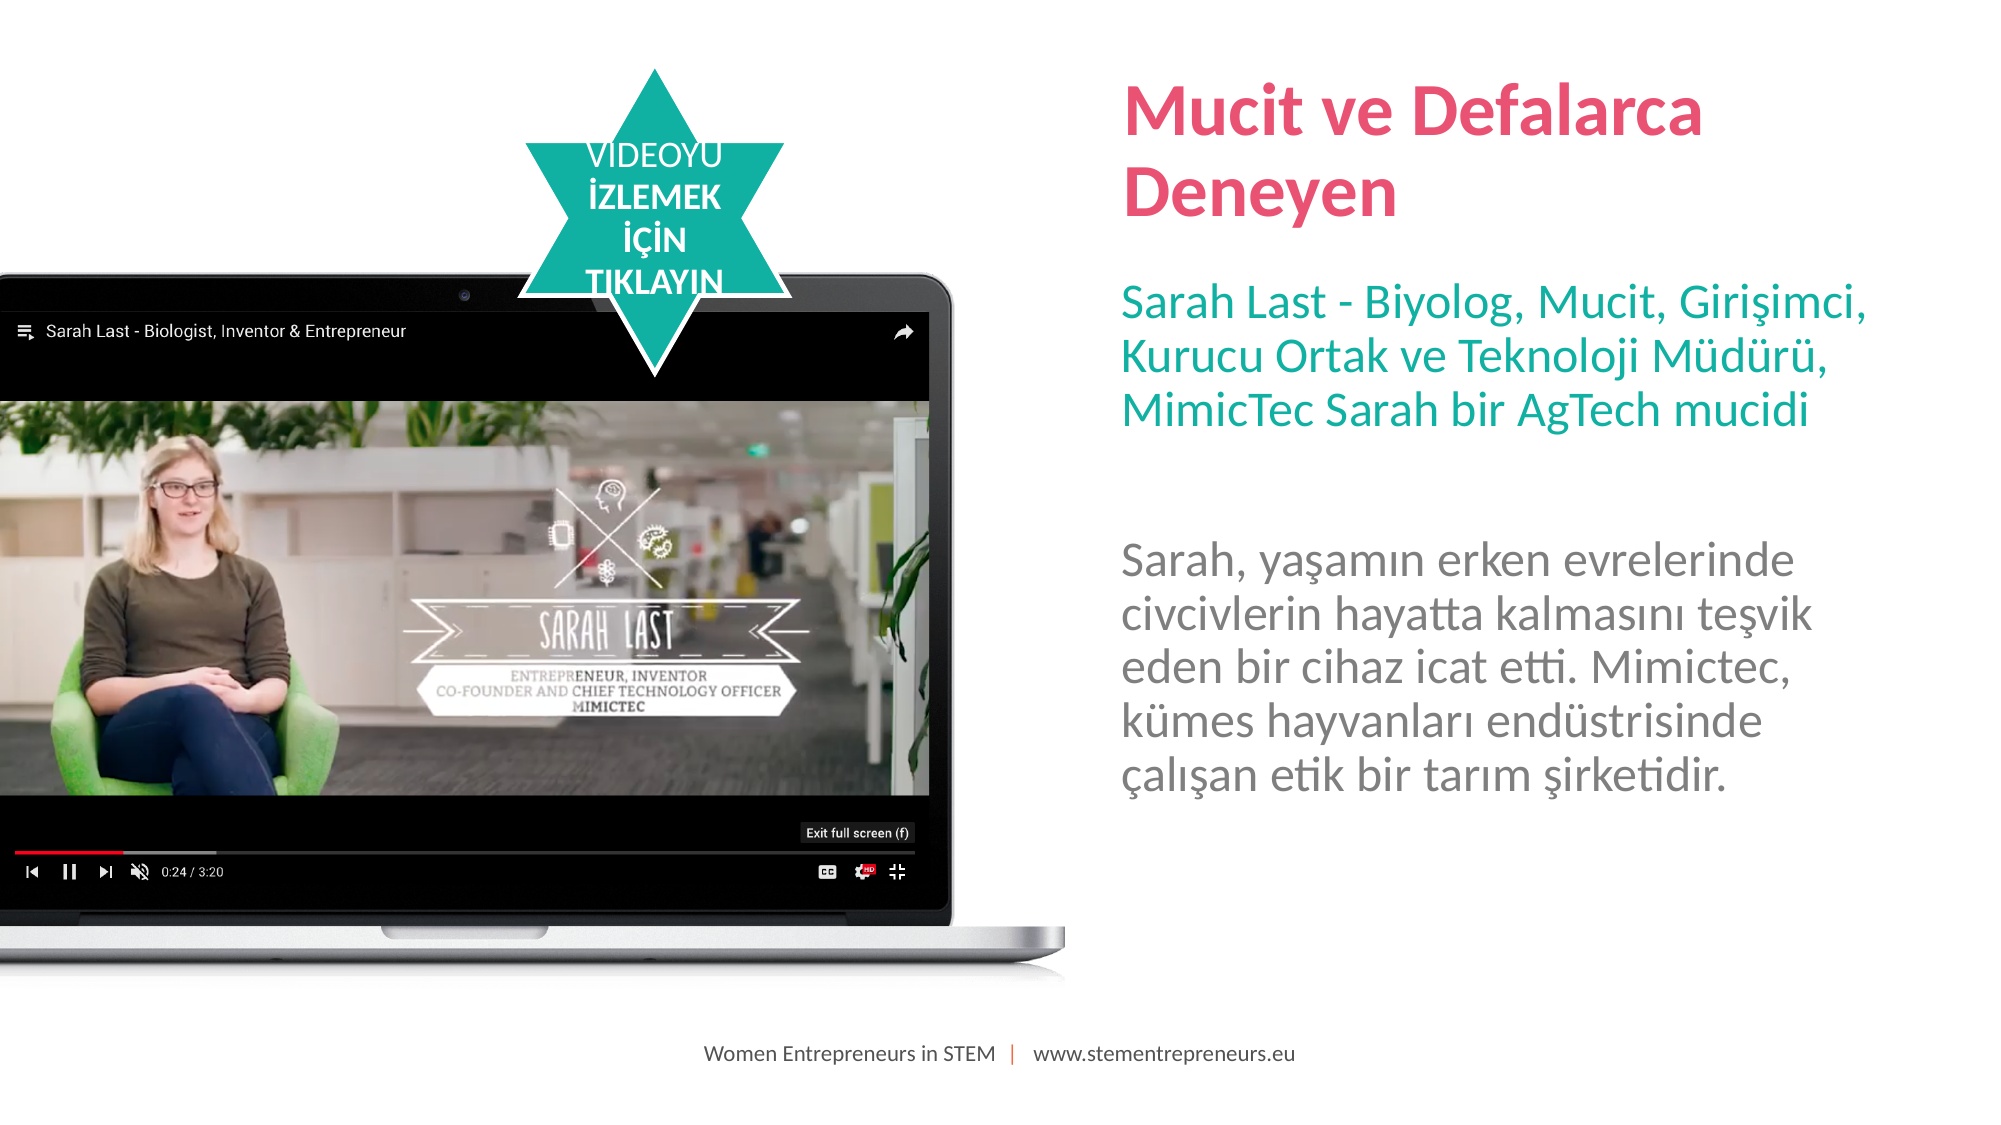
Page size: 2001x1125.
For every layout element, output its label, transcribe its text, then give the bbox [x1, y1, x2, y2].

text_box VİDEOYU İZLEMEK İÇİN TIKLAYIN [521, 63, 789, 311]
list Sarah Last - Biyolog, Mucit, Girişimci, Kurucu Ortak ve Teknoloji Müdürü, MimicTec Sarah bir AgTech mucidi Sarah, yaşamın erken evrelerinde civcivlerin hayatta kalmasını teşvik eden bir cihaz icat etti. Mimictec, kümes hayvanları endüstrisinde çalışan etik bir tarım şirketidir. [1106, 267, 1907, 998]
picture [0, 240, 1107, 1034]
list Mucit ve Defalarca Deneyen [1064, 63, 1948, 268]
